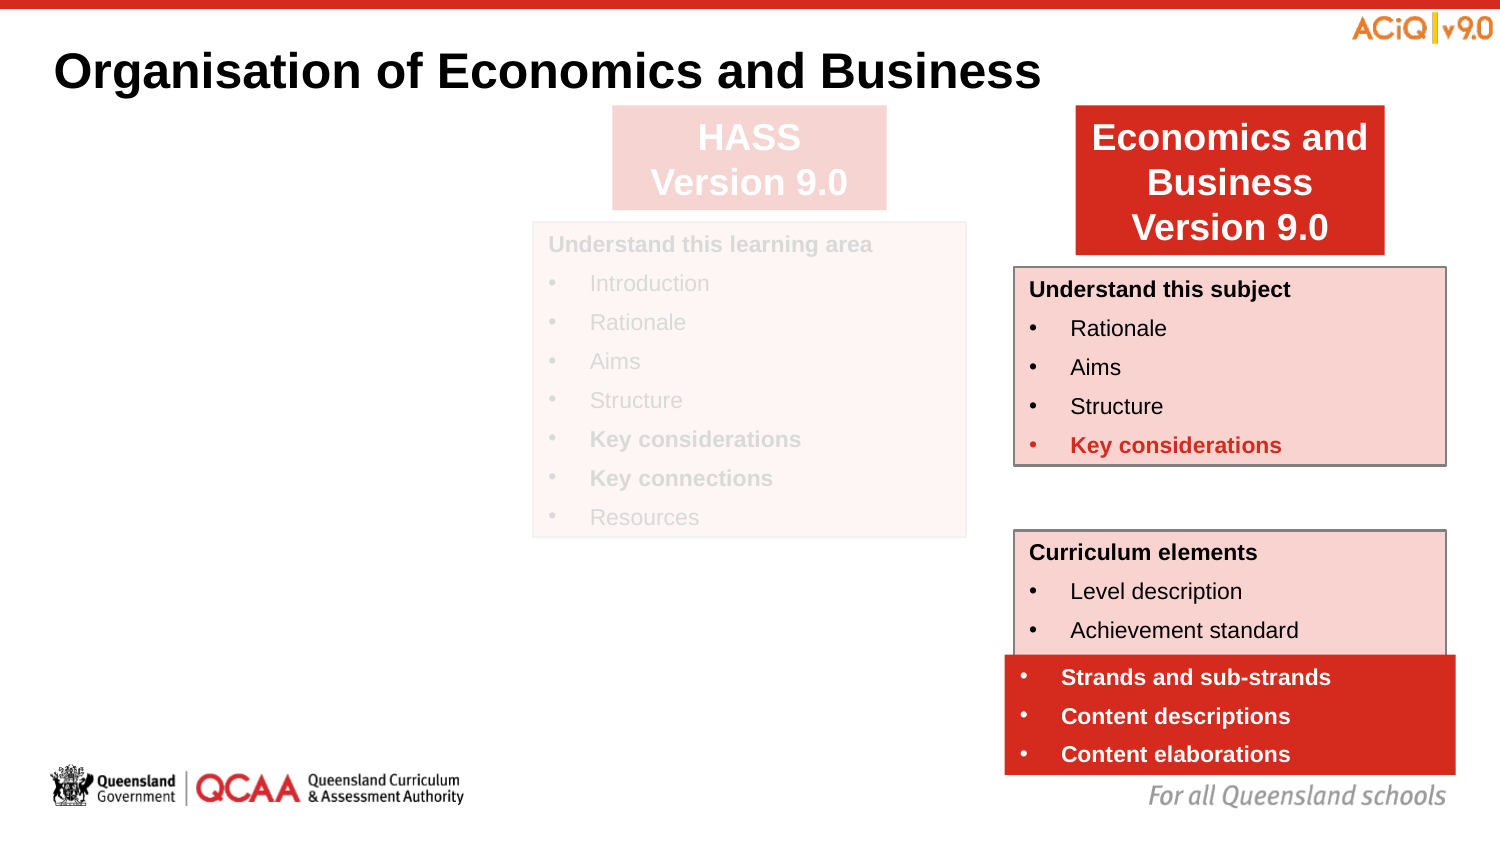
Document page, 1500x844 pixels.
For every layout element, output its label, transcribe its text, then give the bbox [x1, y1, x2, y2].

picture [1351, 11, 1494, 45]
picture [1149, 784, 1446, 809]
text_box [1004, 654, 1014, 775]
picture [50, 764, 464, 806]
title Organisation of Economics and Business [53, 45, 1448, 105]
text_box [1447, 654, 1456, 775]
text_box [533, 105, 966, 565]
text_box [1014, 105, 1447, 782]
